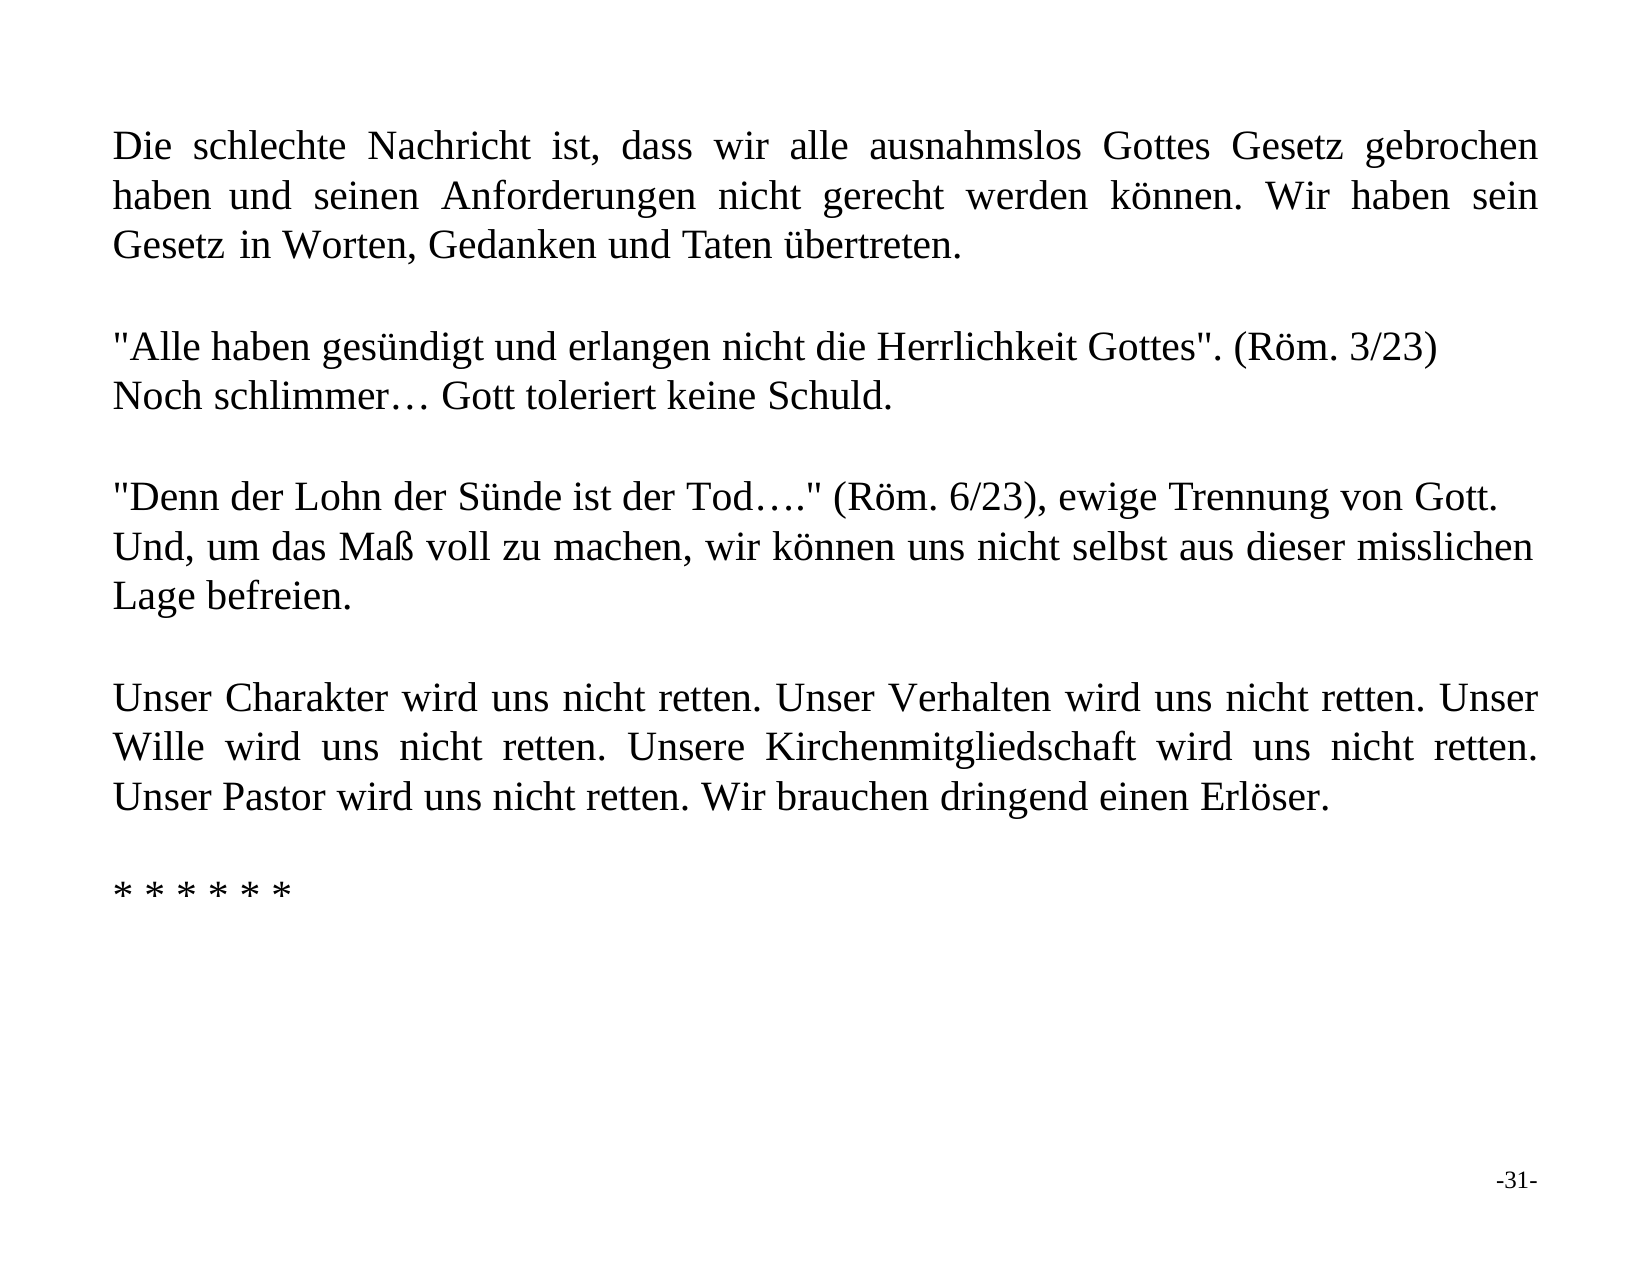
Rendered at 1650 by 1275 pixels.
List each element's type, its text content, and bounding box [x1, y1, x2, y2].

text_box Die schlechte Nachricht ist, dass wir alle ausnahmslos Gottes Gesetz gebrochen haben und seinen Anforderungen nicht gerecht werden können. Wir haben sein Gesetz in Worten, Gedanken und Taten übertreten. "Alle haben gesündigt und erlangen nicht die Herrlichkeit Gottes". (Röm. 3/23) Noch schlimmer… Gott toleriert keine Schuld. "Denn der Lohn der Sünde ist der Tod…." (Röm. 6/23), ewige Trennung von Gott. Und, um das Maß voll zu machen, wir können uns nicht selbst aus dieser misslichen Lage befreien. Unser Charakter wird uns nicht retten. Unser Verhalten wird uns nicht retten. Unser Wille wird uns nicht retten. Unsere Kirchenmitgliedschaft wird uns nicht retten. Unser Pastor wird uns nicht retten. Wir brauchen dringend einen Erlöser. * * * * * * [110, 118, 1540, 918]
slide_number -31- [1493, 1163, 1540, 1275]
